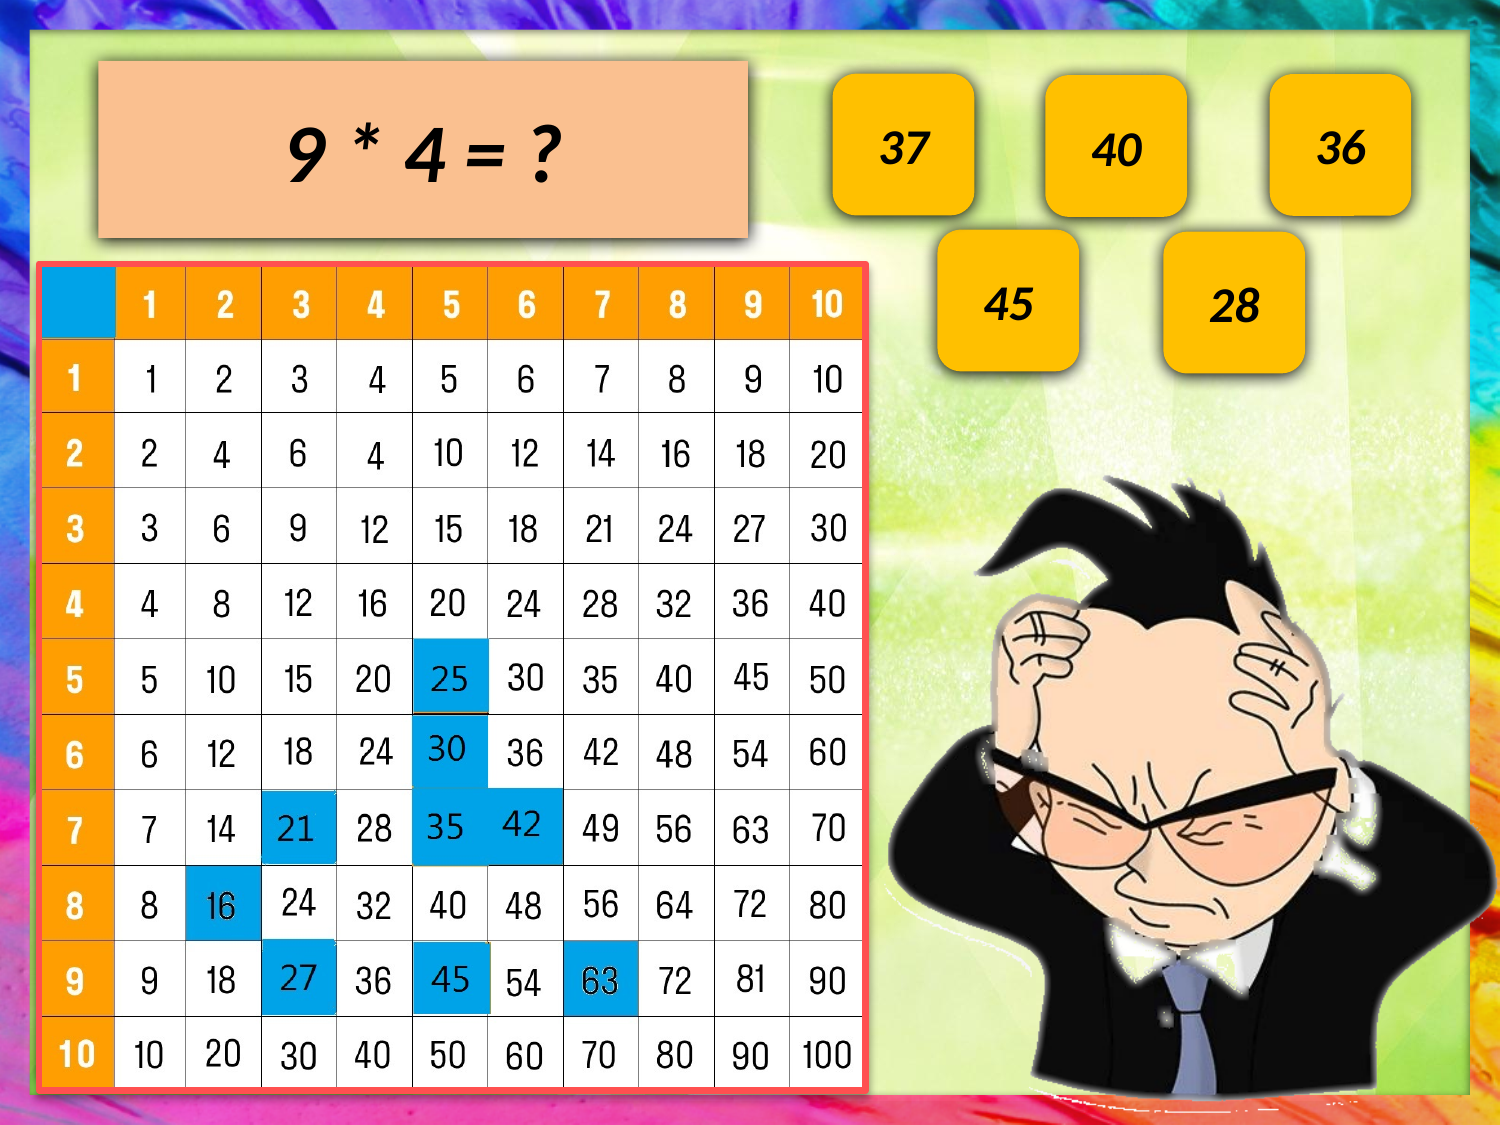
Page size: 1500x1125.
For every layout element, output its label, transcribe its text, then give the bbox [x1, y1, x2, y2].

text_box 37 [830, 71, 977, 218]
text_box 45 [935, 227, 1082, 374]
text_box 28 [1161, 229, 1308, 376]
text_box 40 [1043, 73, 1190, 219]
text_box [37, 262, 868, 1092]
text_box [0, 0, 1500, 1125]
text_box 36 [1267, 71, 1414, 218]
text_box 9 * 4 = ? [96, 59, 750, 240]
picture [32, 32, 1500, 1122]
